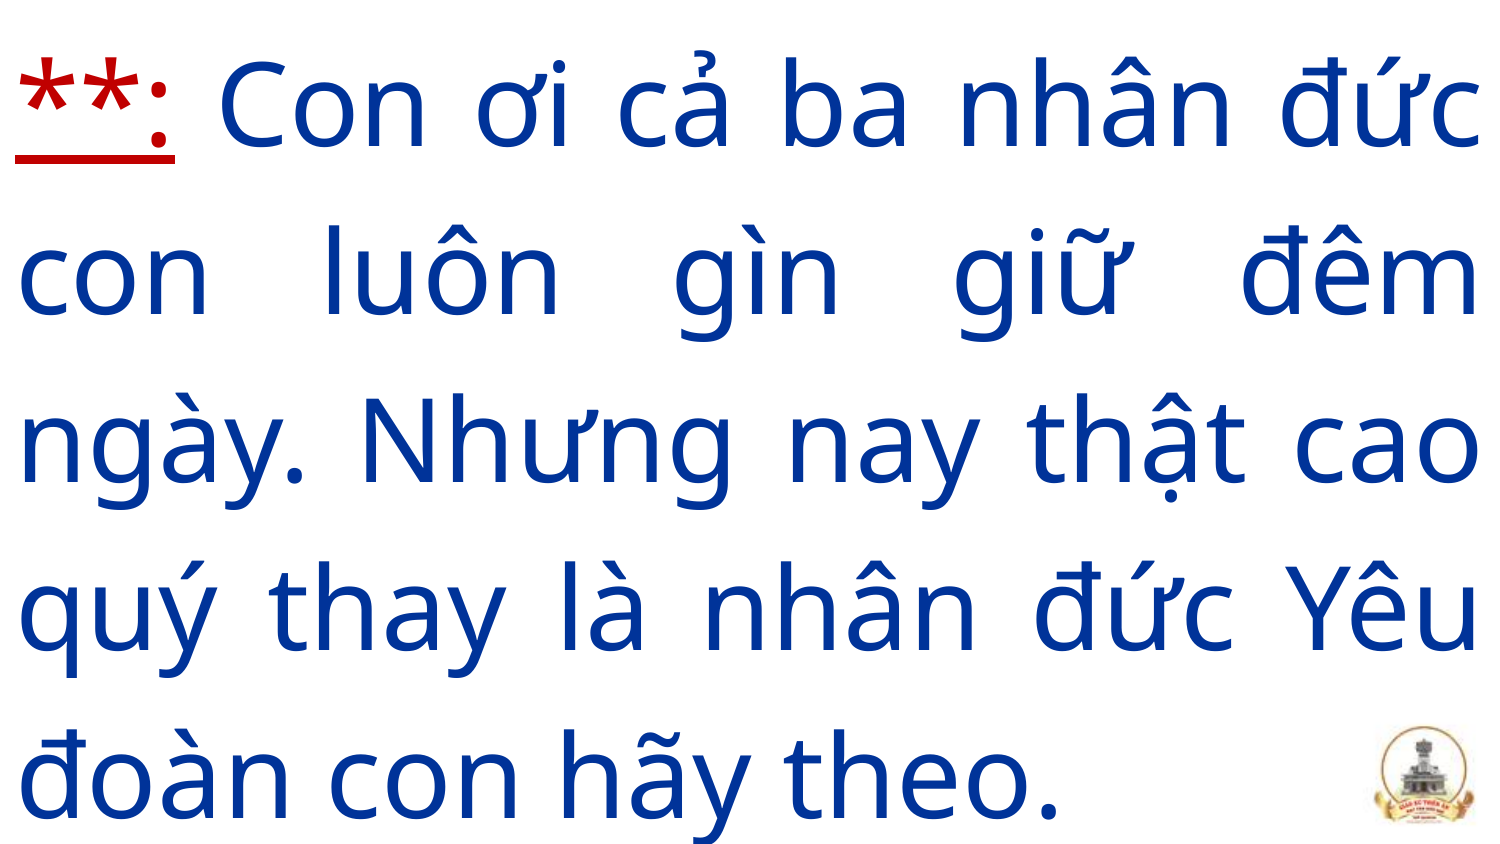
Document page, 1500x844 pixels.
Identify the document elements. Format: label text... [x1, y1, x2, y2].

subtitle **: Con ơi cả ba nhân đức con luôn gìn giữ đêm ngày. Nhưng nay thật cao quý thay là nhân đức Yêu đoàn con hãy theo. [0, 0, 1500, 844]
